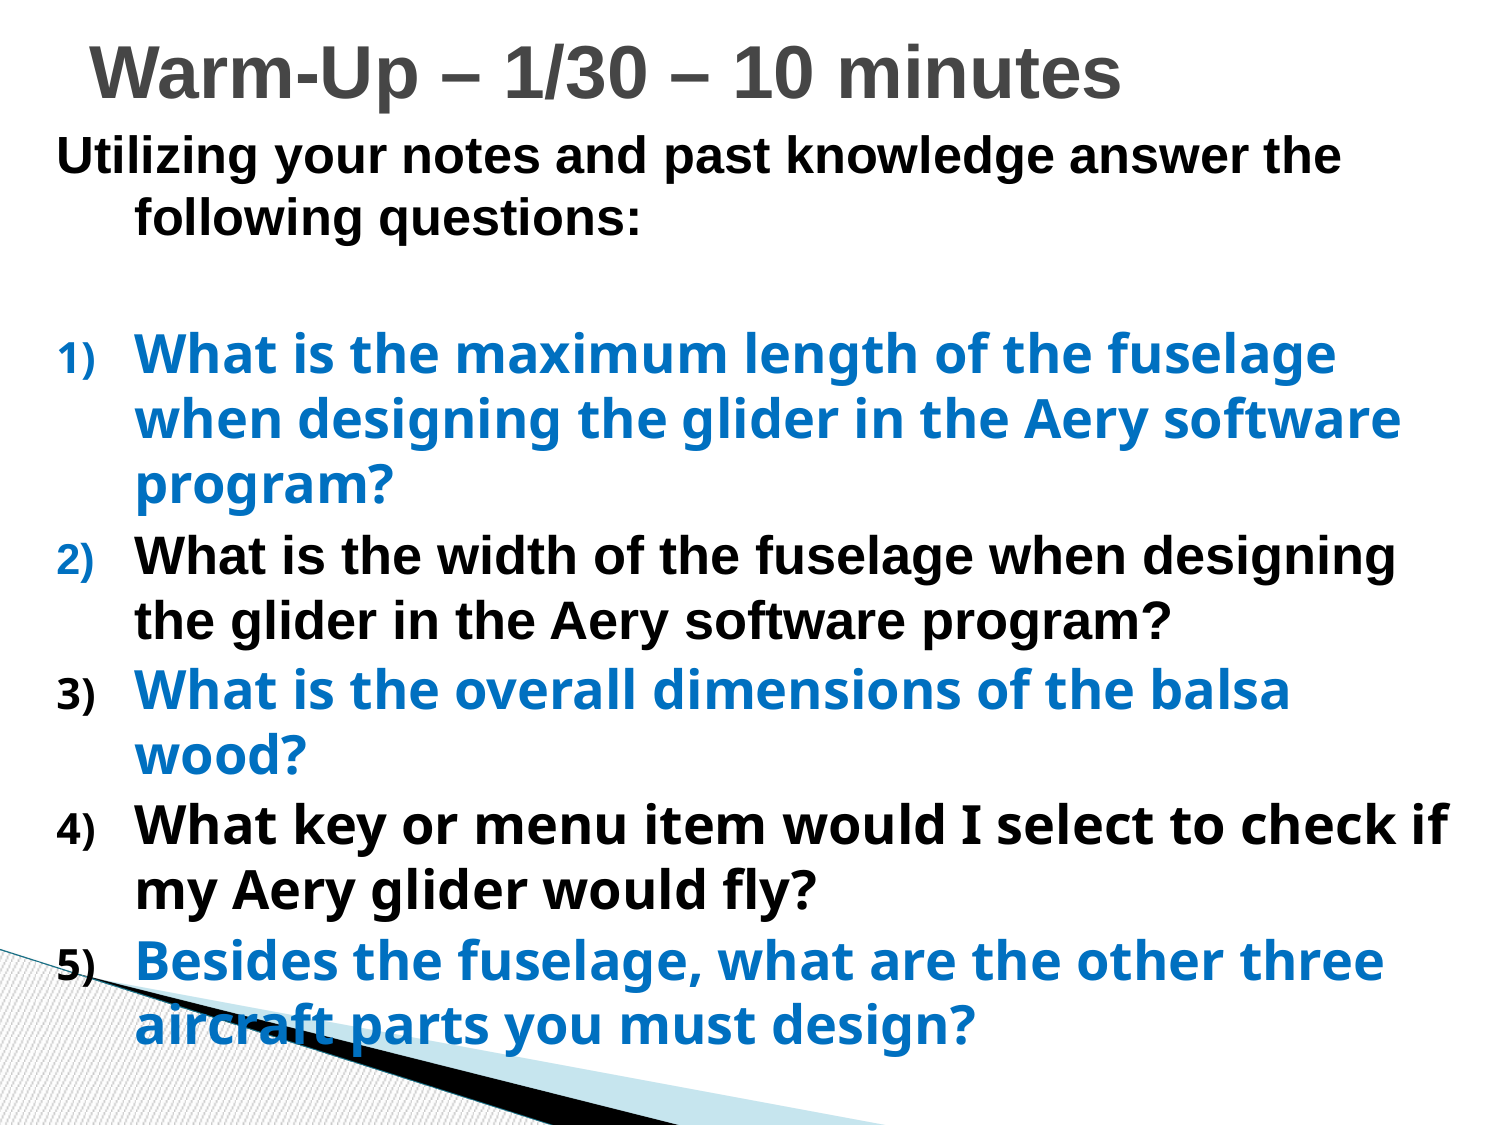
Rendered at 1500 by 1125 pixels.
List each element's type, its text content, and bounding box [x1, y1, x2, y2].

list Utilizing your notes and past knowledge answer the following questions: What is the maximum length of the fuselage when designing the glider in the Aery software program? What is the width of the fuselage when designing the glider in the Aery software program? What is the overall dimensions of the balsa wood? What key or menu item would I select to check if my Aery glider would fly? Besides the fuselage, what are the other three aircraft parts you must design? [29, 112, 1471, 1075]
text_box [0, 950, 551, 1125]
text_box [479, 1075, 886, 1125]
title Warm-Up – 1/30 – 10 minutes [74, 0, 1425, 138]
